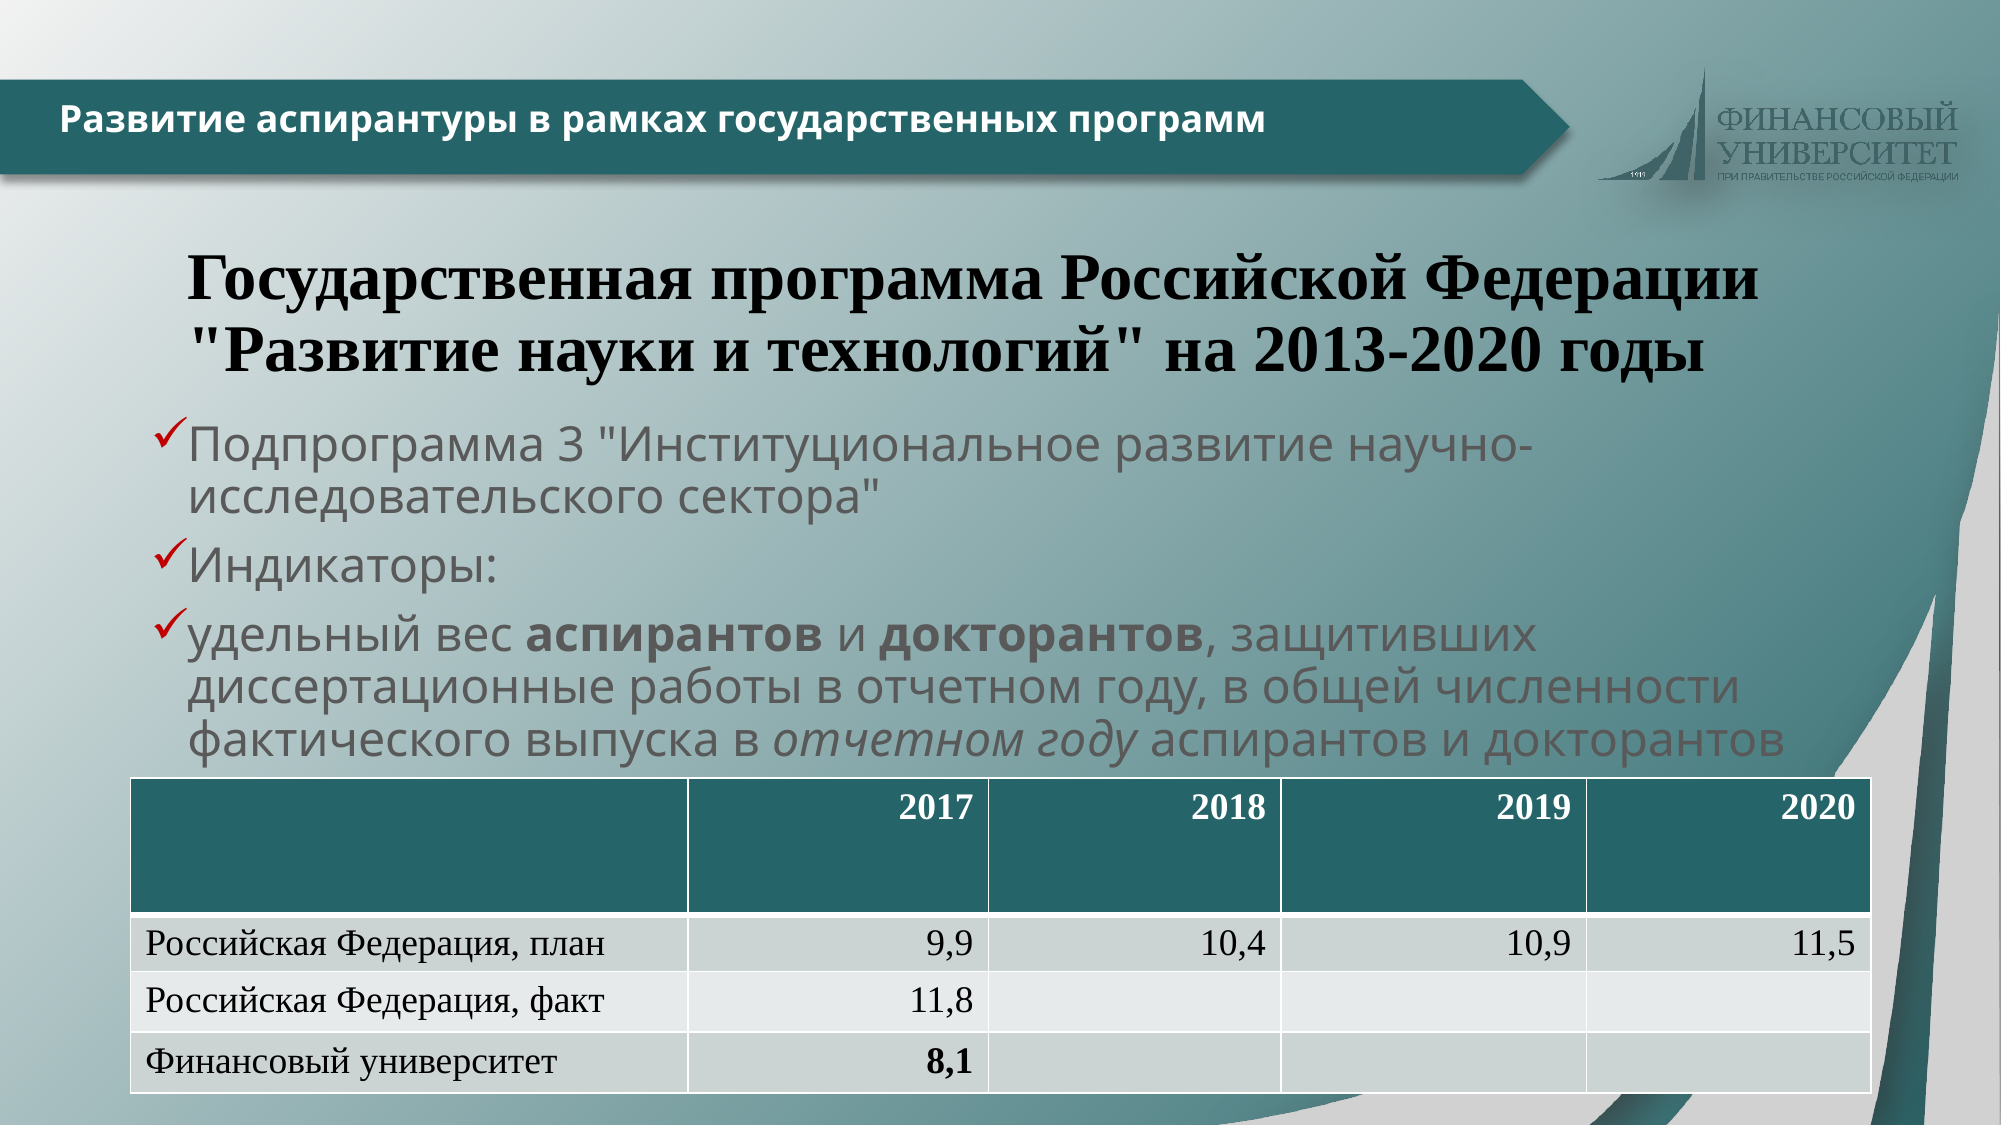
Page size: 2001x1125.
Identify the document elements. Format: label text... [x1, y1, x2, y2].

table_cell Российская Федерация, план [131, 918, 687, 971]
table_cell [989, 1033, 1280, 1092]
table_cell [1587, 1033, 1870, 1092]
title Государственная программа Российской Федерации "Развитие науки и технологий" на 2013-2020 годы [172, 234, 1829, 412]
table_cell Российская Федерация, факт [131, 972, 687, 1031]
table_header 2018 [989, 779, 1280, 912]
table_header [131, 779, 687, 912]
table_cell 11,5 [1587, 918, 1870, 971]
table_header 2019 [1282, 779, 1586, 912]
table_cell [1282, 1033, 1586, 1092]
table_cell 11,8 [689, 972, 988, 1031]
table_cell 10,4 [989, 918, 1280, 971]
table_cell Финансовый университет [131, 1033, 687, 1092]
table_cell 8,1 [689, 1033, 988, 1092]
table_cell 10,9 [1282, 918, 1586, 971]
table_cell [1587, 972, 1870, 1031]
list Подпрограмма 3 "Институциональное развитие научно-исследовательского сектора" Индикаторы: удельный вес аспирантов и докторантов, защитивших диссертационные работы в отчетном году, в общей численности фактического выпуска в отчетном году аспирантов и докторантов [135, 412, 1866, 777]
picture [1595, 62, 1959, 192]
table_header 2017 [689, 779, 988, 912]
text_box Развитие аспирантуры в рамках государственных программ [44, 92, 1749, 155]
table_header 2020 [1587, 779, 1870, 912]
table_cell 9,9 [689, 918, 988, 971]
table_cell [989, 972, 1280, 1031]
table_cell [1282, 972, 1586, 1031]
